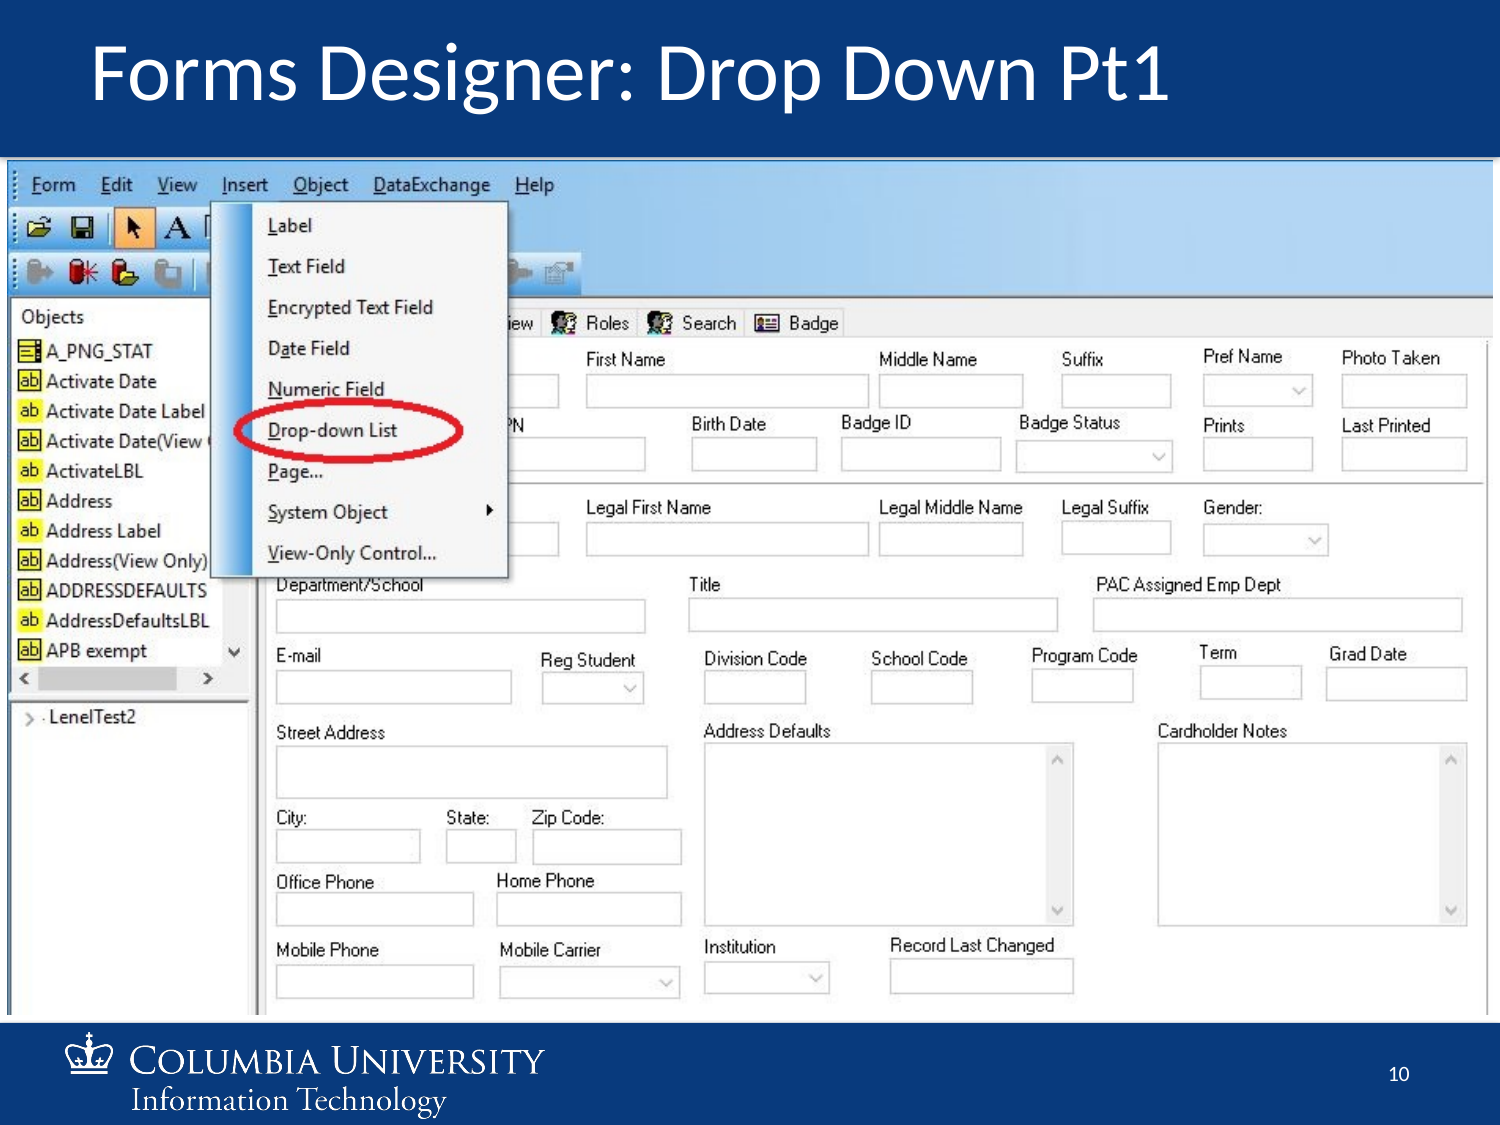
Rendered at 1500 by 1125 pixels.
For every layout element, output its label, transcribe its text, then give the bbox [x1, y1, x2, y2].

title Forms Designer: Drop Down Pt1 [75, 1, 1426, 133]
picture [65, 1032, 545, 1119]
slide_number ‹#› [1074, 1042, 1425, 1103]
picture [7, 160, 1493, 1015]
